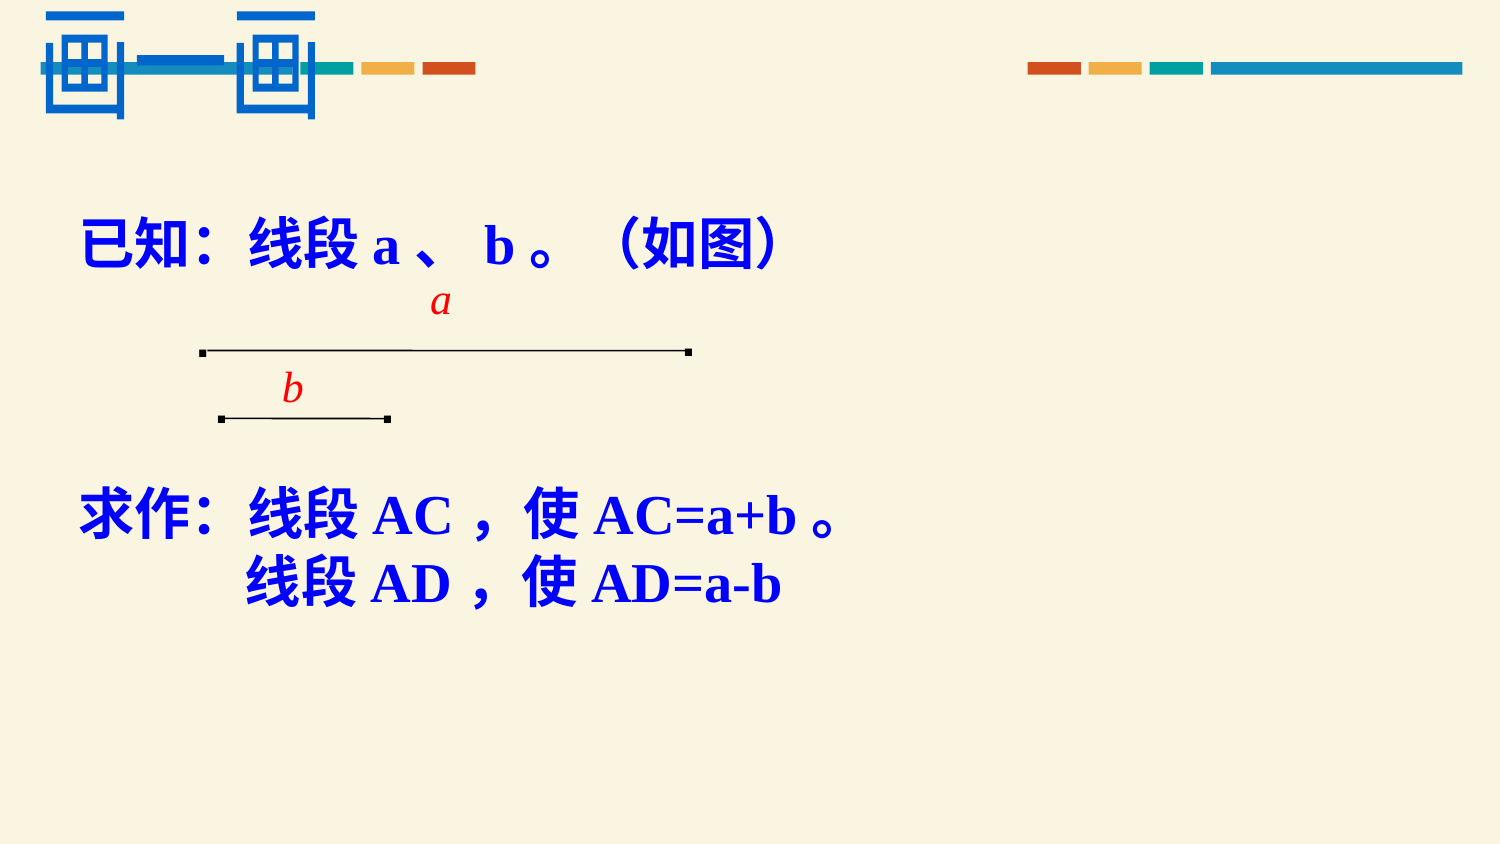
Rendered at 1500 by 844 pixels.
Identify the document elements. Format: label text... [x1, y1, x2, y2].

text_box · [203, 380, 311, 453]
text_box · [369, 380, 477, 453]
text_box 已知：线段a、b。（如图） 求作：线段AC，使AC=a+b。 线段AD，使AD=a-b [66, 202, 879, 619]
text_box b [270, 352, 316, 417]
text_box · [670, 313, 778, 385]
text_box · [184, 315, 292, 387]
text_box a [418, 265, 464, 330]
